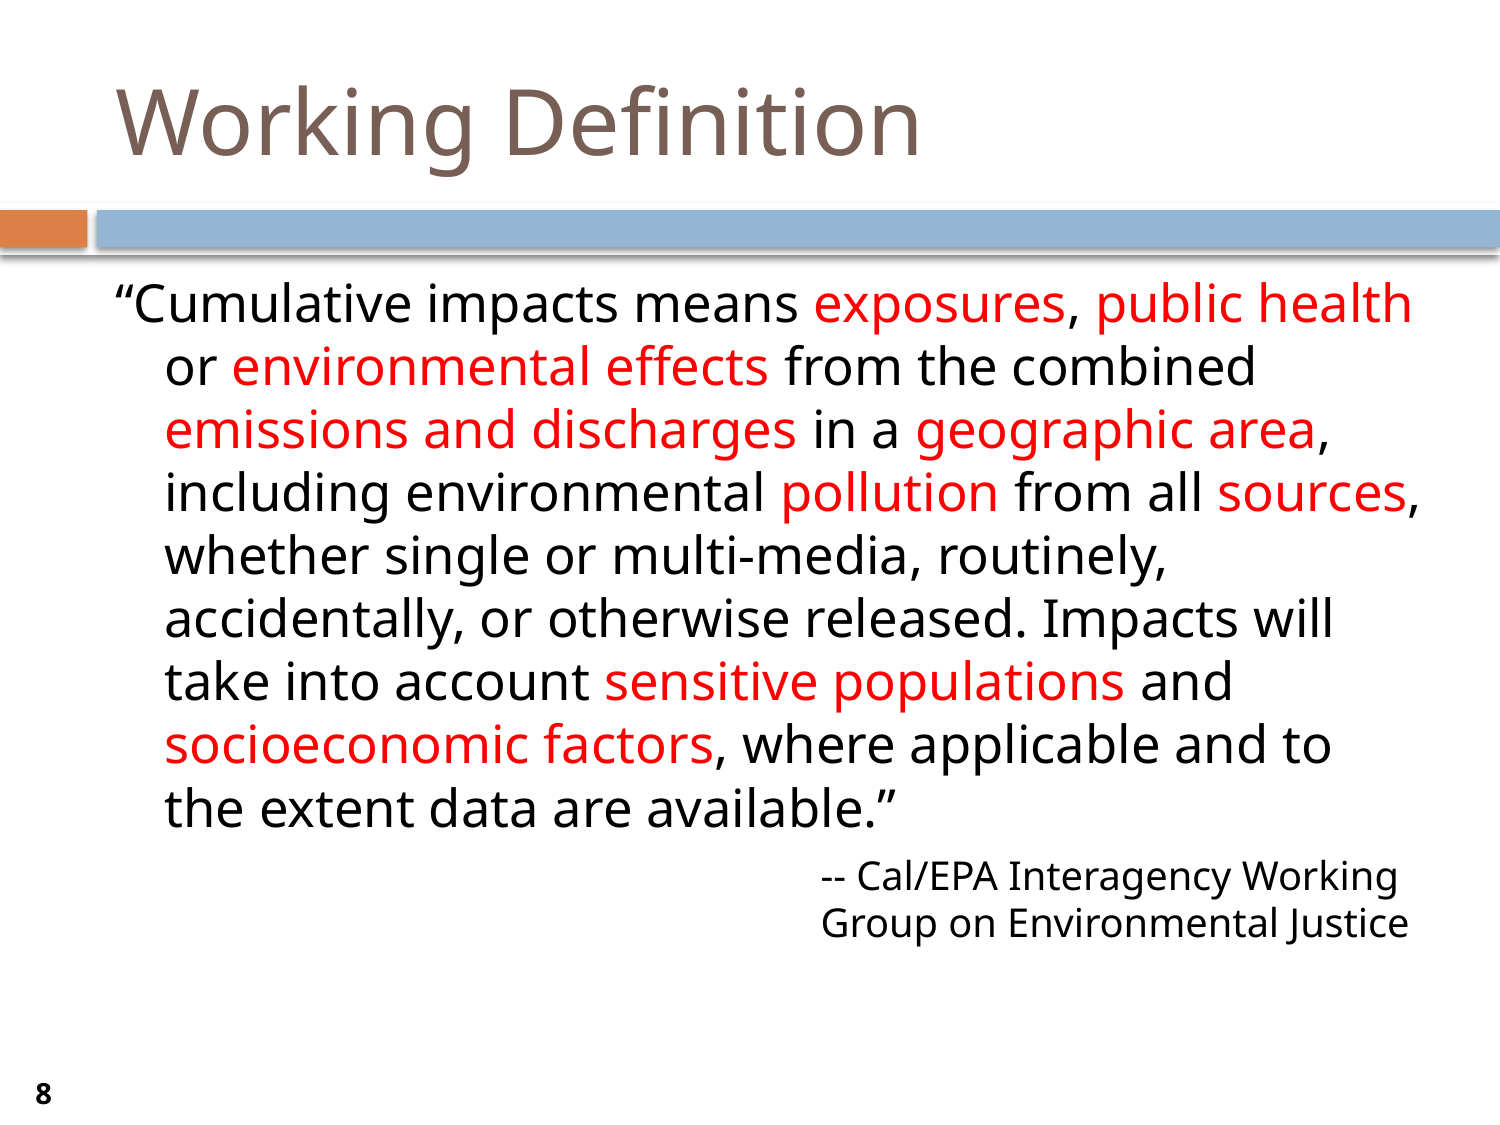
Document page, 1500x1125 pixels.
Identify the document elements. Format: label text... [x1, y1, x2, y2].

list “Cumulative impacts means exposures, public health or environmental effects from the combined emissions and discharges in a geographic area, including environmental pollution from all sources, whether single or multi-media, routinely, accidentally, or otherwise released. Impacts will take into account sensitive populations and socioeconomic factors, where applicable and to the extent data are available.” -- Cal/EPA Interagency Working Group on Environmental Justice [100, 262, 1438, 1000]
title Working Definition [100, 37, 1438, 200]
slide_number 8 [0, 1074, 88, 1116]
